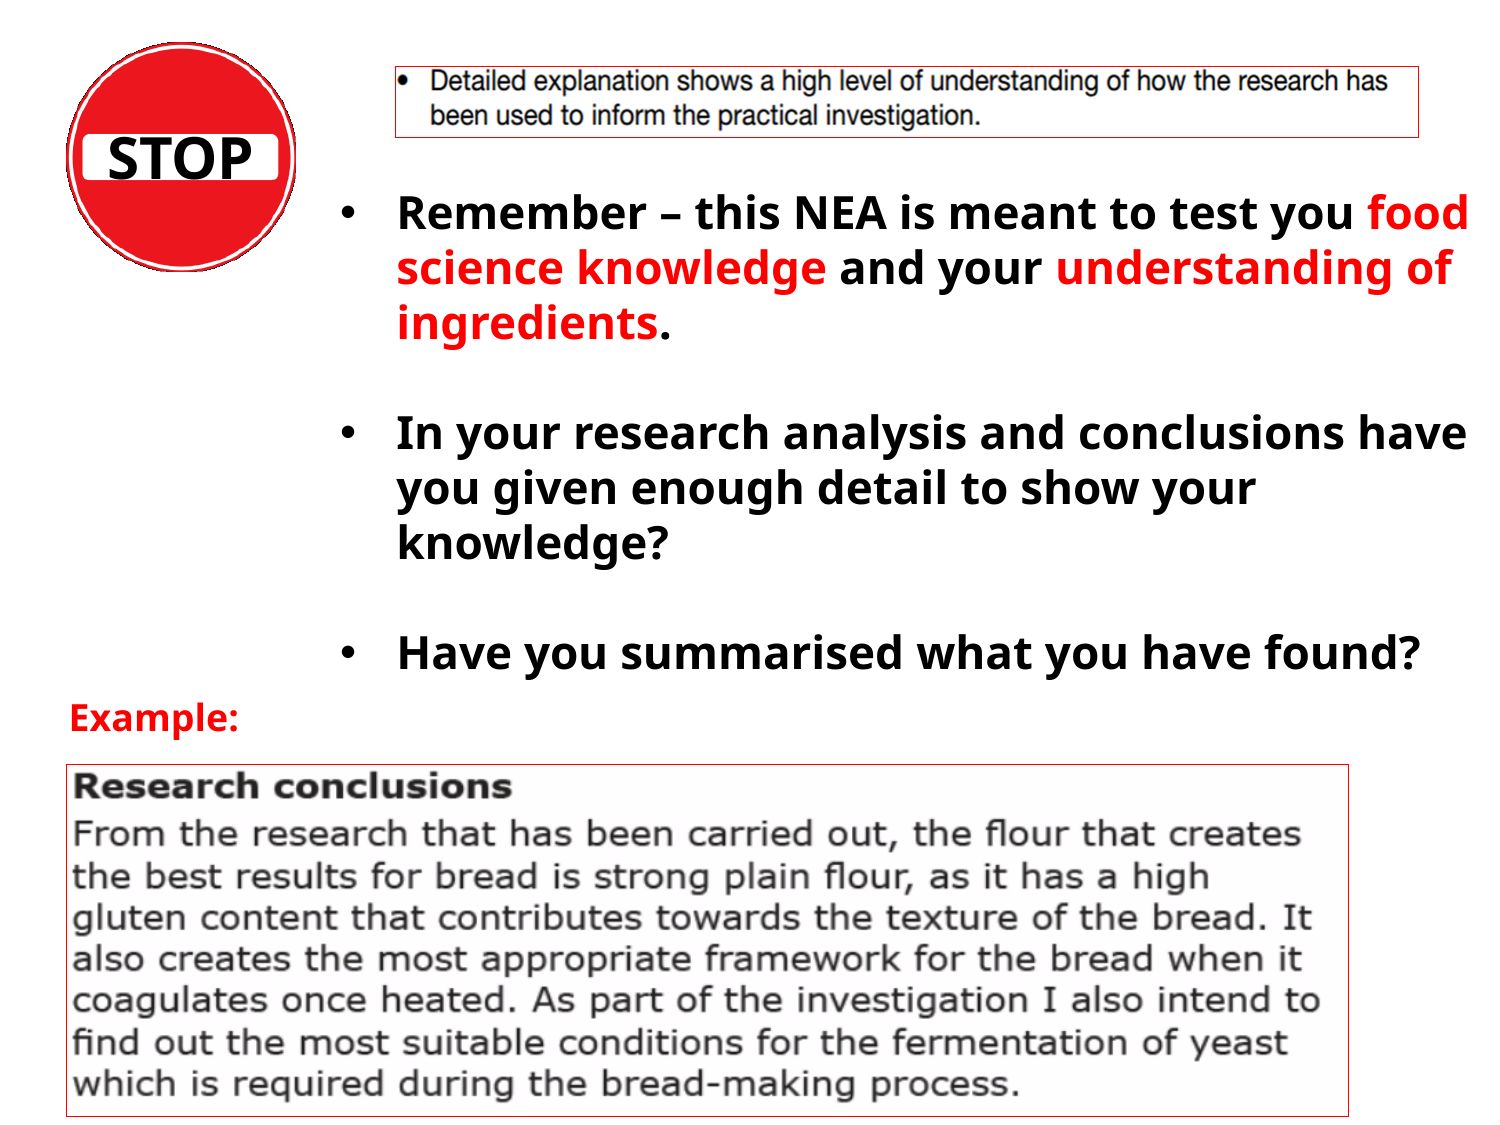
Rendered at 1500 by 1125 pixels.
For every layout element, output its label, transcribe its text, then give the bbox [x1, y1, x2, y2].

picture [395, 66, 1419, 138]
text_box Remember – this NEA is meant to test you food science knowledge and your understanding of ingredients. In your research analysis and conclusions have you given enough detail to show your knowledge? Have you summarised what you have found? [325, 176, 1500, 742]
text_box Example: [54, 686, 264, 747]
picture [66, 764, 1349, 1117]
picture [66, 42, 296, 272]
